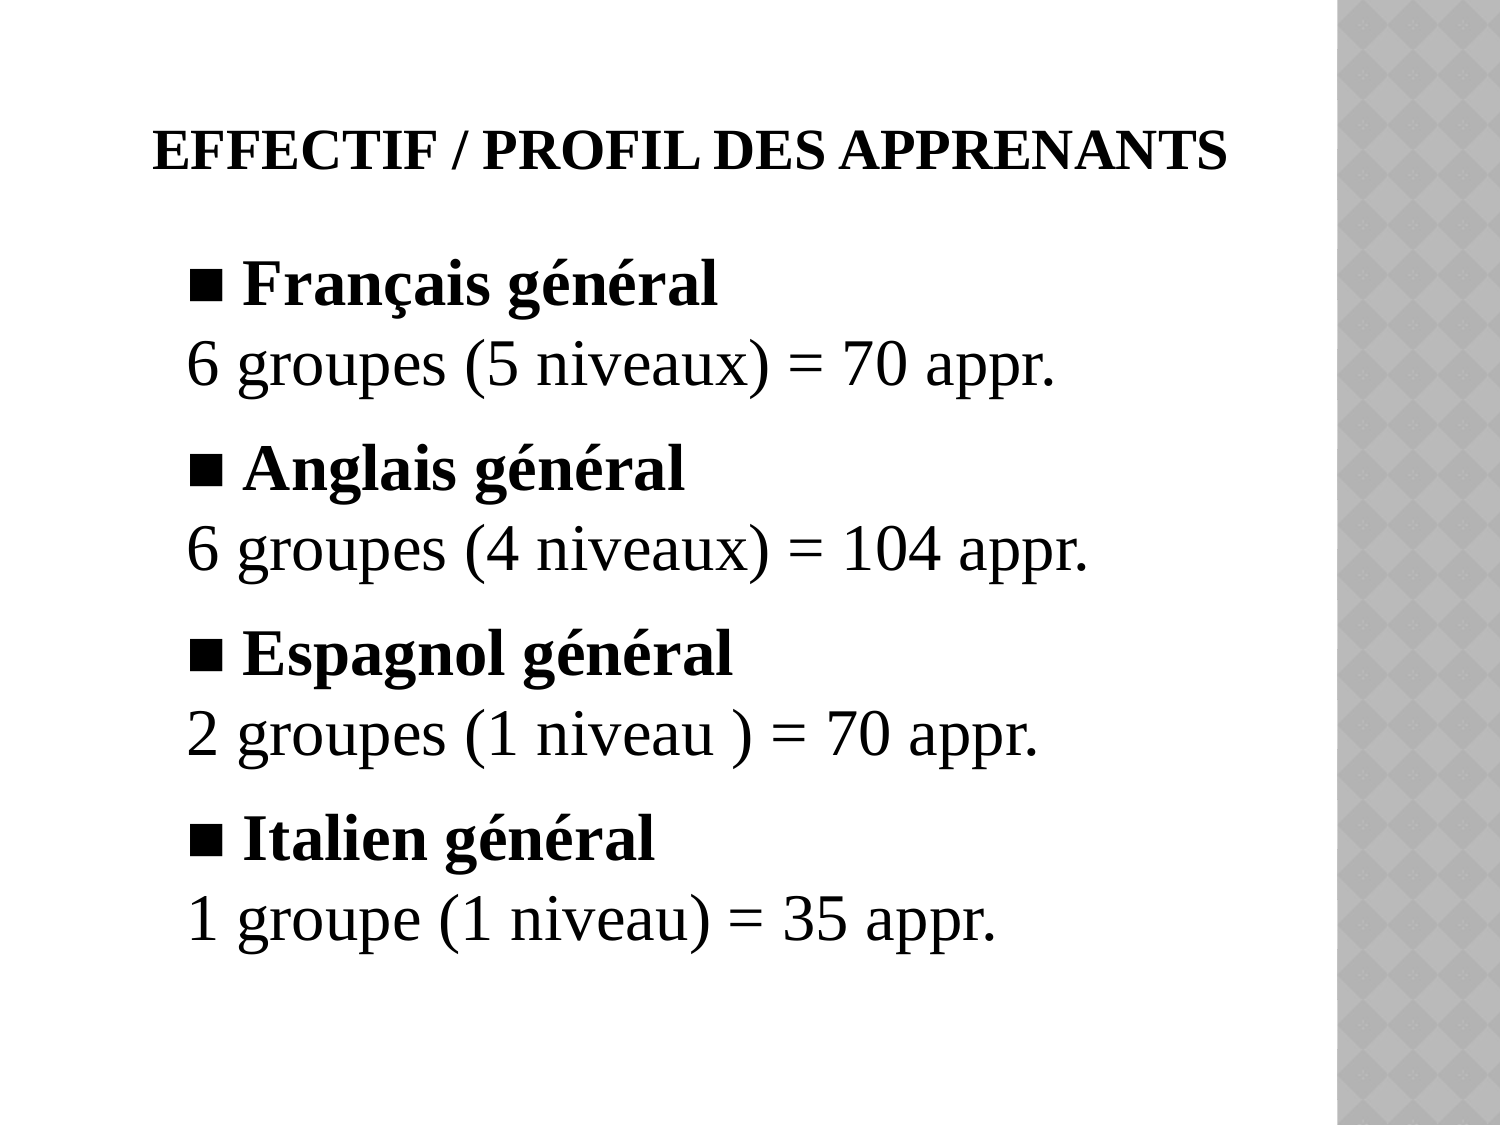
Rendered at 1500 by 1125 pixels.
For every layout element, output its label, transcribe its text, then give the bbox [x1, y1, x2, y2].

title Effectif / Profil des apprenants [53, 78, 1329, 181]
list ■ Français général 6 groupes (5 niveaux) = 70 appr. ■ Anglais général 6 groupes (4 niveaux) = 104 appr. ■ Espagnol général 2 groupes (1 niveau ) = 70 appr. ■ Italien général 1 groupe (1 niveau) = 35 appr. [171, 231, 1258, 976]
